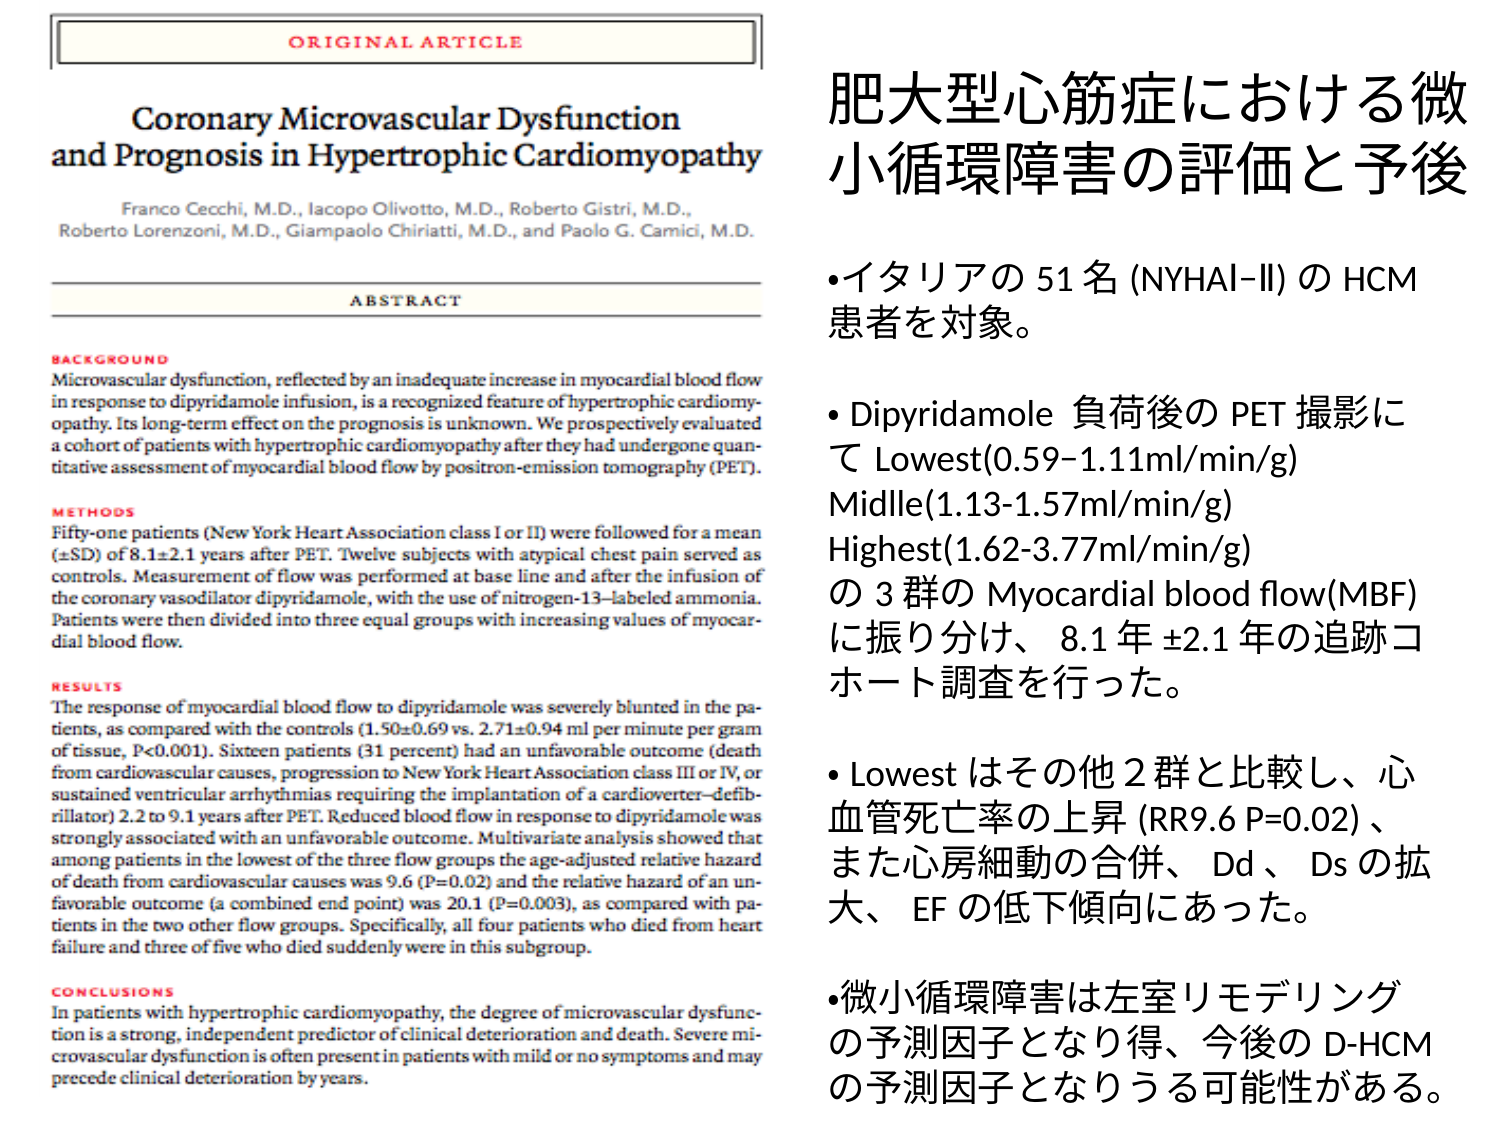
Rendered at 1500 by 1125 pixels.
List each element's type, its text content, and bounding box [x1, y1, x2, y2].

text_box ・イタリアの51名(NYHAⅠ−Ⅱ)のHCM患者を対象。 ・Dipyridamole 負荷後のPET撮影にてLowest(0.59−1.11ml/min/g) Midlle(1.13-1.57ml/min/g) Highest(1.62-3.77ml/min/g) の3群のMyocardial blood flow(MBF)に振り分け、8.1年±2.1年の追跡コホート調査を行った。 ・Lowestはその他２群と比較し、心血管死亡率の上昇(RR9.6 P=0.02)、また心房細動の合併、Dd、Dsの拡大、EFの低下傾向にあった。 ・微小循環障害は左室リモデリングの予測因子となり得、今後のD-HCMの予測因子となりうる可能性がある。 [813, 246, 1453, 1117]
text_box 肥大型心筋症における微小循環障害の評価と予後 [818, 54, 1484, 210]
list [6, 0, 814, 1097]
